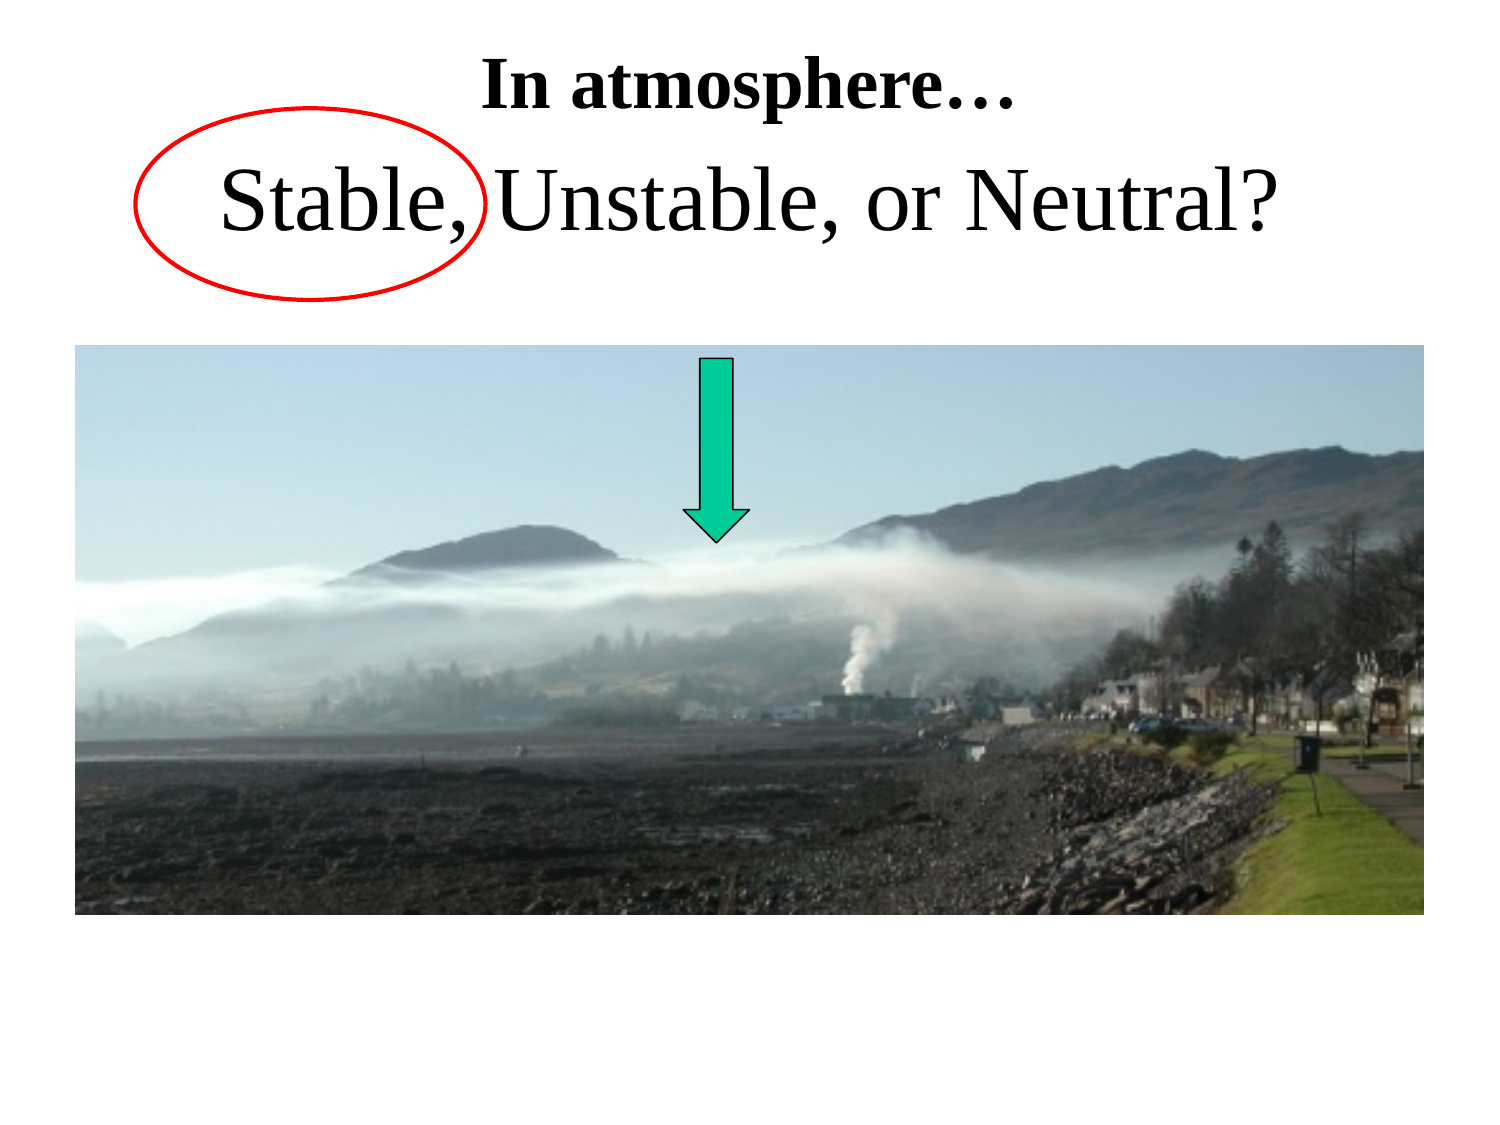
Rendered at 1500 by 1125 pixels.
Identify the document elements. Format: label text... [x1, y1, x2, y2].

text_box [135, 108, 486, 300]
picture [75, 345, 1424, 915]
title Stable, Unstable, or Neutral? [112, 99, 1388, 288]
text_box [312, 281, 1492, 557]
text_box In atmosphere… [465, 26, 1035, 132]
